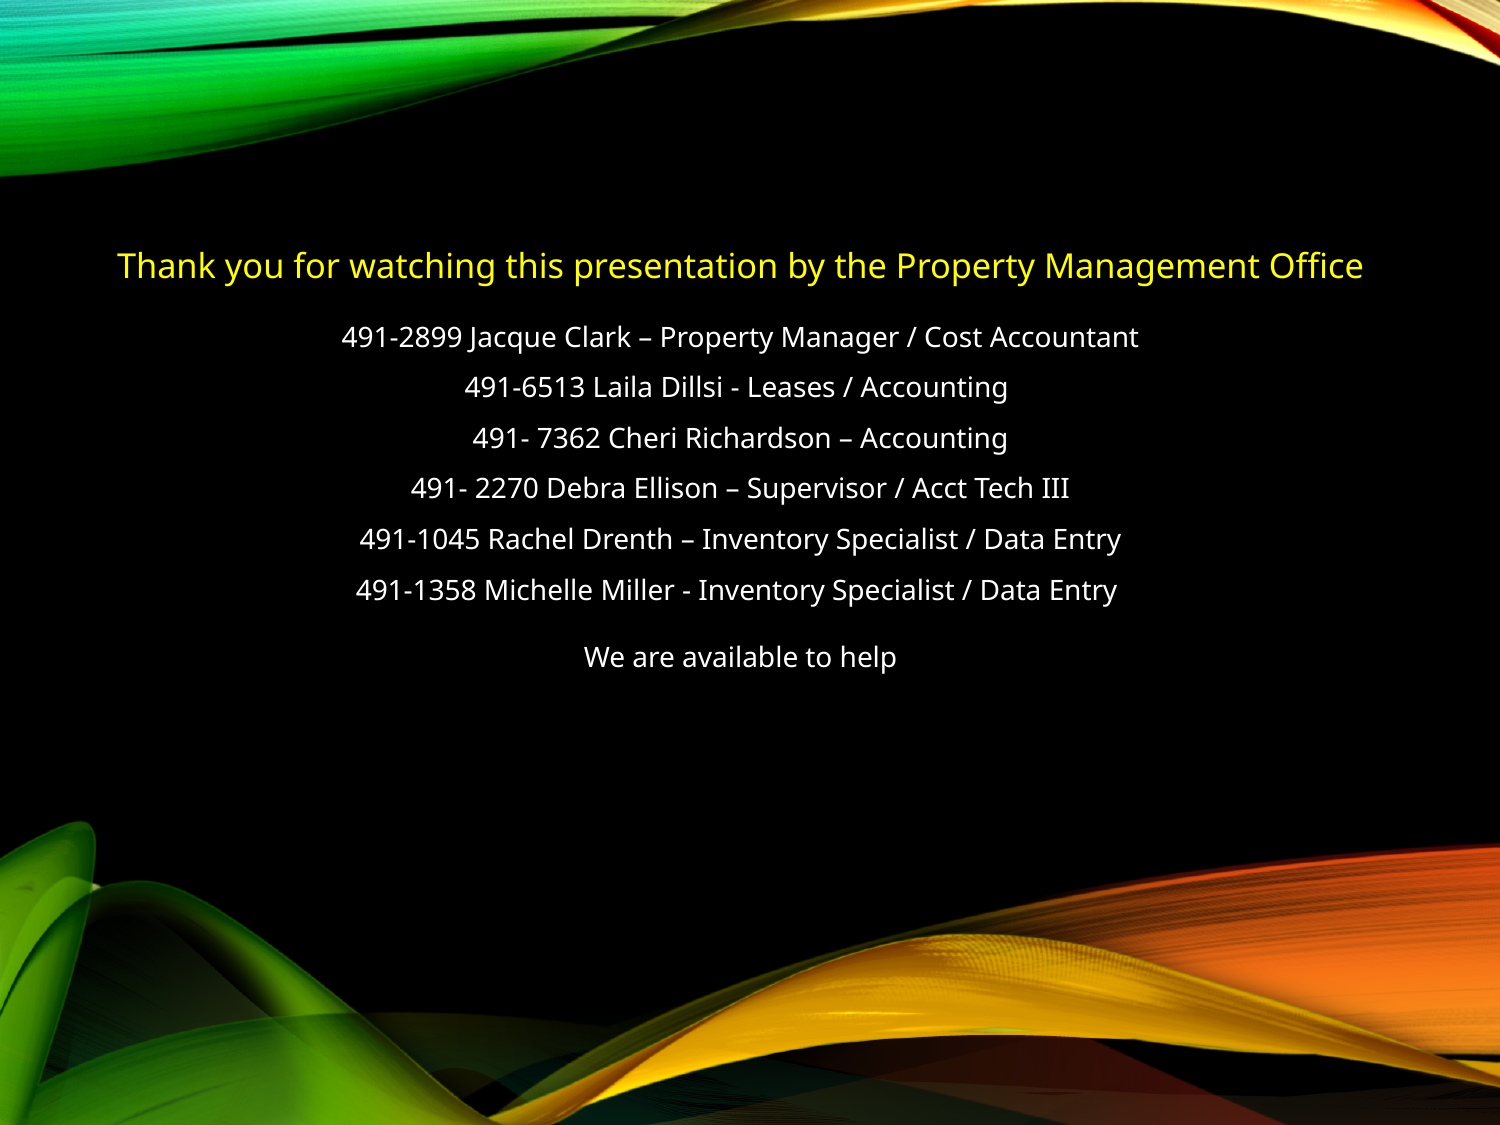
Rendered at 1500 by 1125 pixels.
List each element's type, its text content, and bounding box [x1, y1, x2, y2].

text_box Thank you for watching this presentation by the Property Management Office 491-2899 Jacque Clark – Property Manager / Cost Accountant 491-6513 Laila Dillsi - Leases / Accounting 491- 7362 Cheri Richardson – Accounting 491- 2270 Debra Ellison – Supervisor / Acct Tech III 491-1045 Rachel Drenth – Inventory Specialist / Data Entry 491-1358 Michelle Miller - Inventory Specialist / Data Entry We are available to help [65, 236, 1416, 681]
picture [0, 0, 1500, 178]
picture [0, 819, 1500, 1125]
